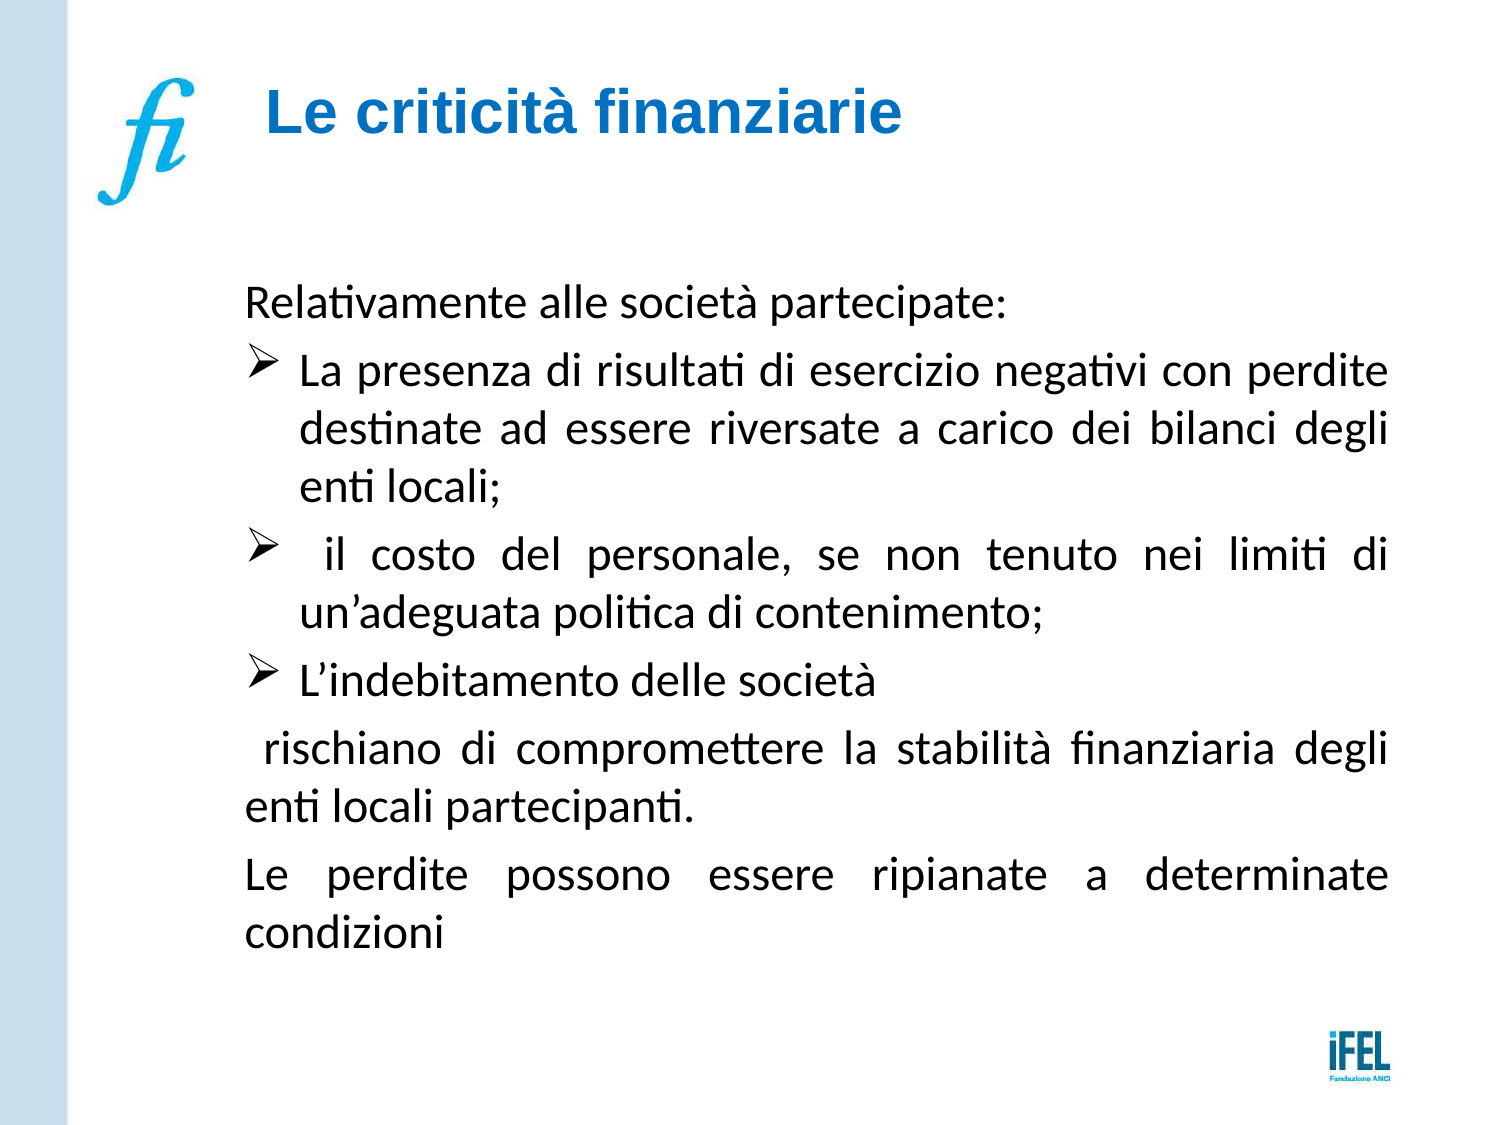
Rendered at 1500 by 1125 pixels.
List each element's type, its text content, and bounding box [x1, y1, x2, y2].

title Le criticità finanziarie [250, 74, 1410, 218]
list Relativamente alle società partecipate: La presenza di risultati di esercizio negativi con perdite destinate ad essere riversate a carico dei bilanci degli enti locali; il costo del personale, se non tenuto nei limiti di un’adeguata politica di contenimento; L’indebitamento delle società rischiano di compromettere la stabilità finanziaria degli enti locali partecipanti. Le perdite possono essere ripianate a determinate condizioni [229, 262, 1406, 973]
picture [0, 0, 1500, 1125]
